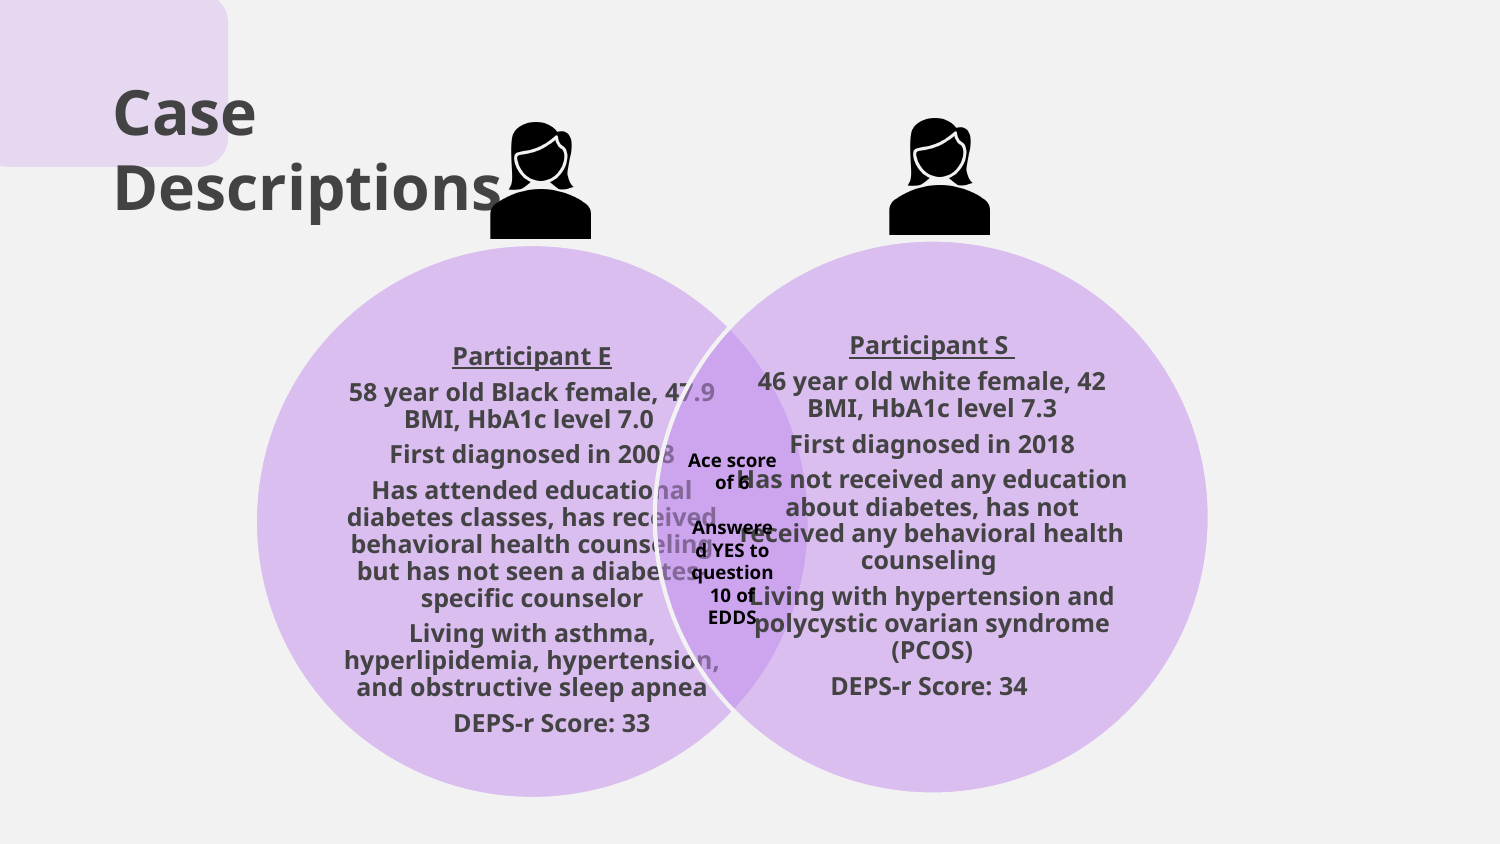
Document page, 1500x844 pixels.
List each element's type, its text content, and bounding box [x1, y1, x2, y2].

title Case Descriptions [97, 58, 616, 266]
picture [864, 106, 1016, 257]
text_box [232, 188, 1233, 844]
picture [464, 110, 616, 262]
